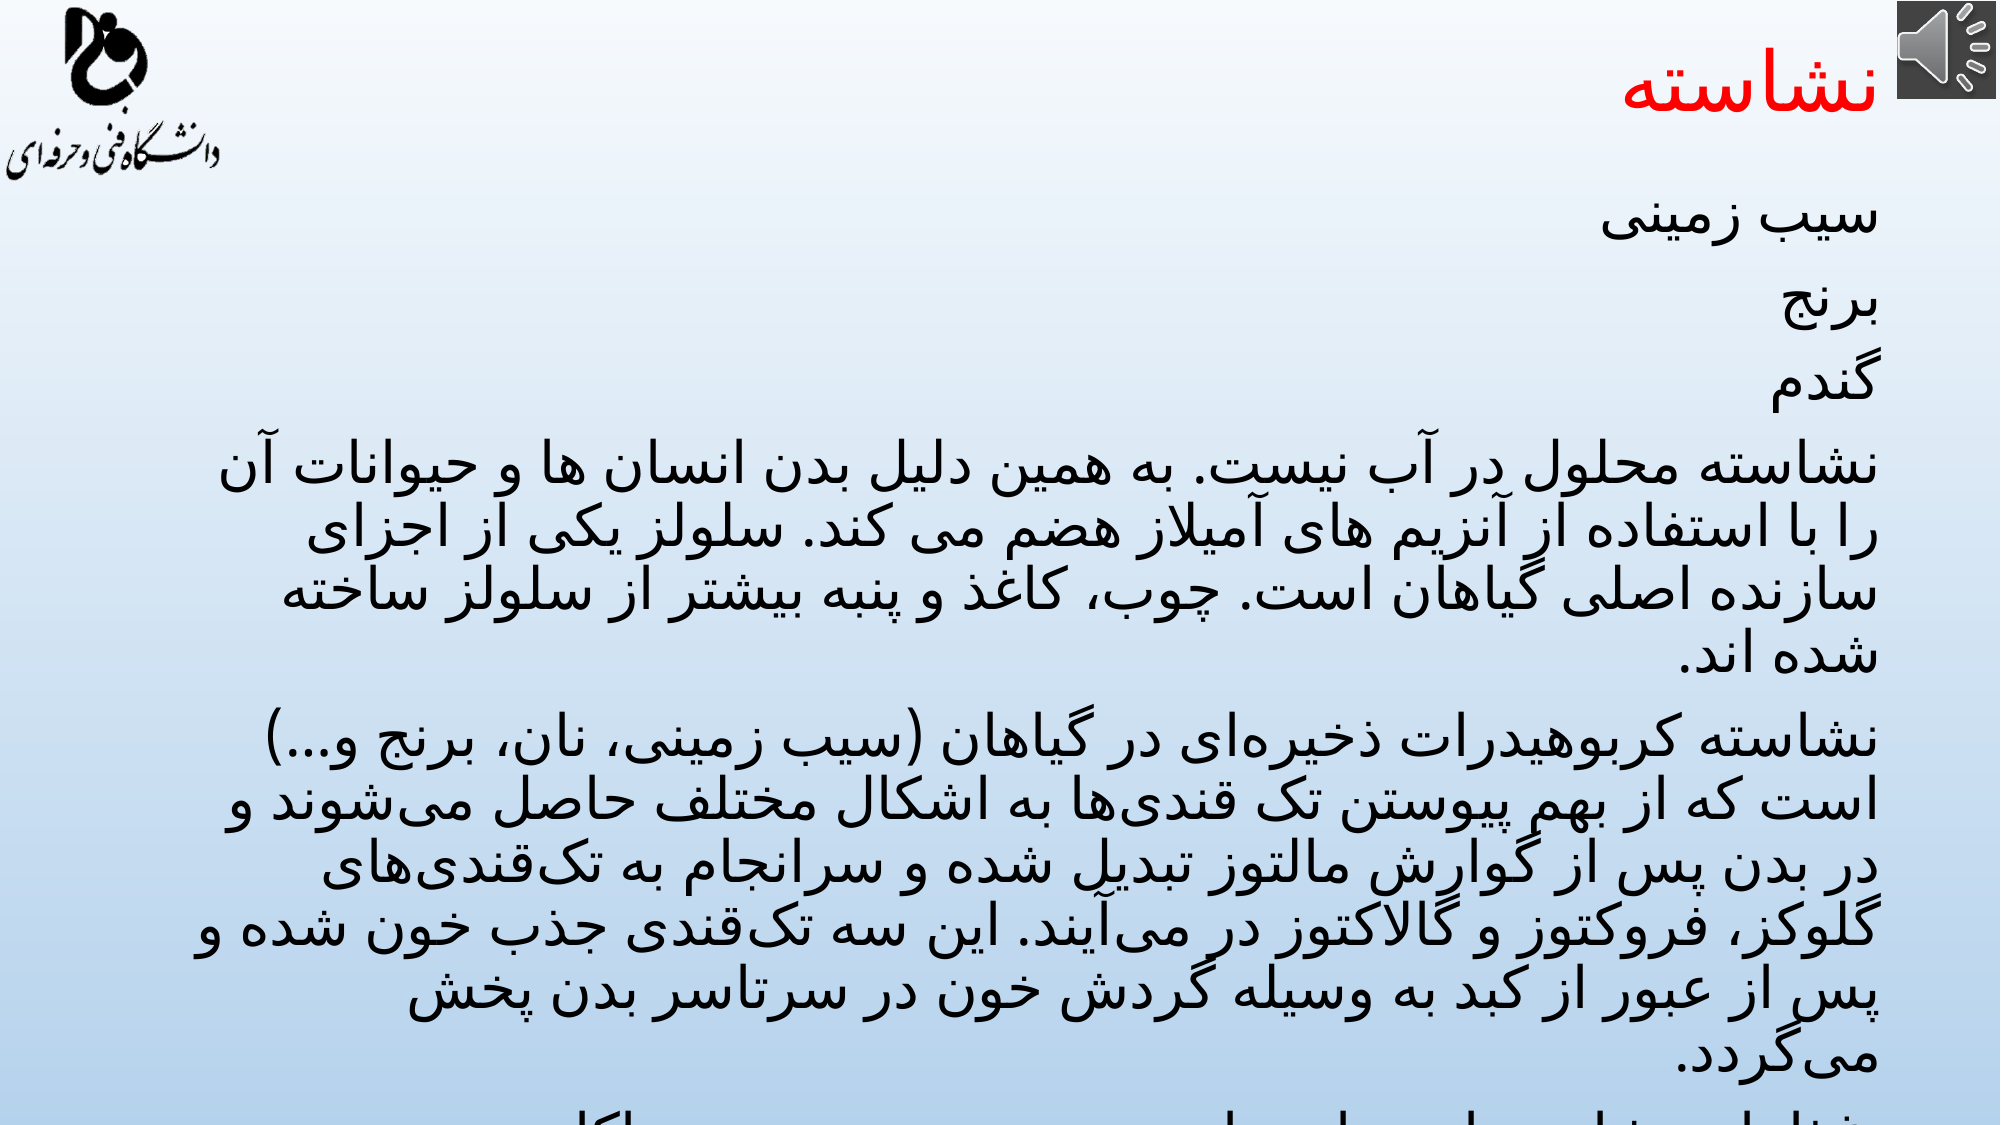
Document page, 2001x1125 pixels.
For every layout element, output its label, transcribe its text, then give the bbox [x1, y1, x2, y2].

picture [0, 0, 225, 225]
picture [1896, 0, 1997, 100]
list سیب زمینی برنج گندم نشاسته محلول در آب نیست. به همین دلیل بدن انسان ها و حیوانات آن را با استفاده از آنزیم های آمیلاز هضم می کند. سلولز یکی از اجزای سازنده اصلی گیاهان است. چوب، کاغذ و پنبه بیشتر از سلولز ساخته شده اند. نشاسته کربوهیدرات ذخیره‌ای در گیاهان (سیب زمینی، نان، برنج و…) است که از بهم پیوستن تک قندی‌ها به اشکال مختلف حاصل می‌شوند و در بدن پس از گوارش مالتوز تبدیل شده و سرانجام به تک‌قندی‌های گلوکز، فروکتوز و گالاکتوز در می‌آیند. این سه تک‌قندی جذب خون شده و پس از عبور از کبد به وسیله گردش خون در سرتاسر بدن پخش می‌گردد. غذاهای نشاسته ای، مانند نان، برنج، سیب زمینی و ماکارونی هستند. نشاسته انرژی ماندگاری را در طول روز برای بدن فراهم می کند. [171, 0, 1897, 544]
